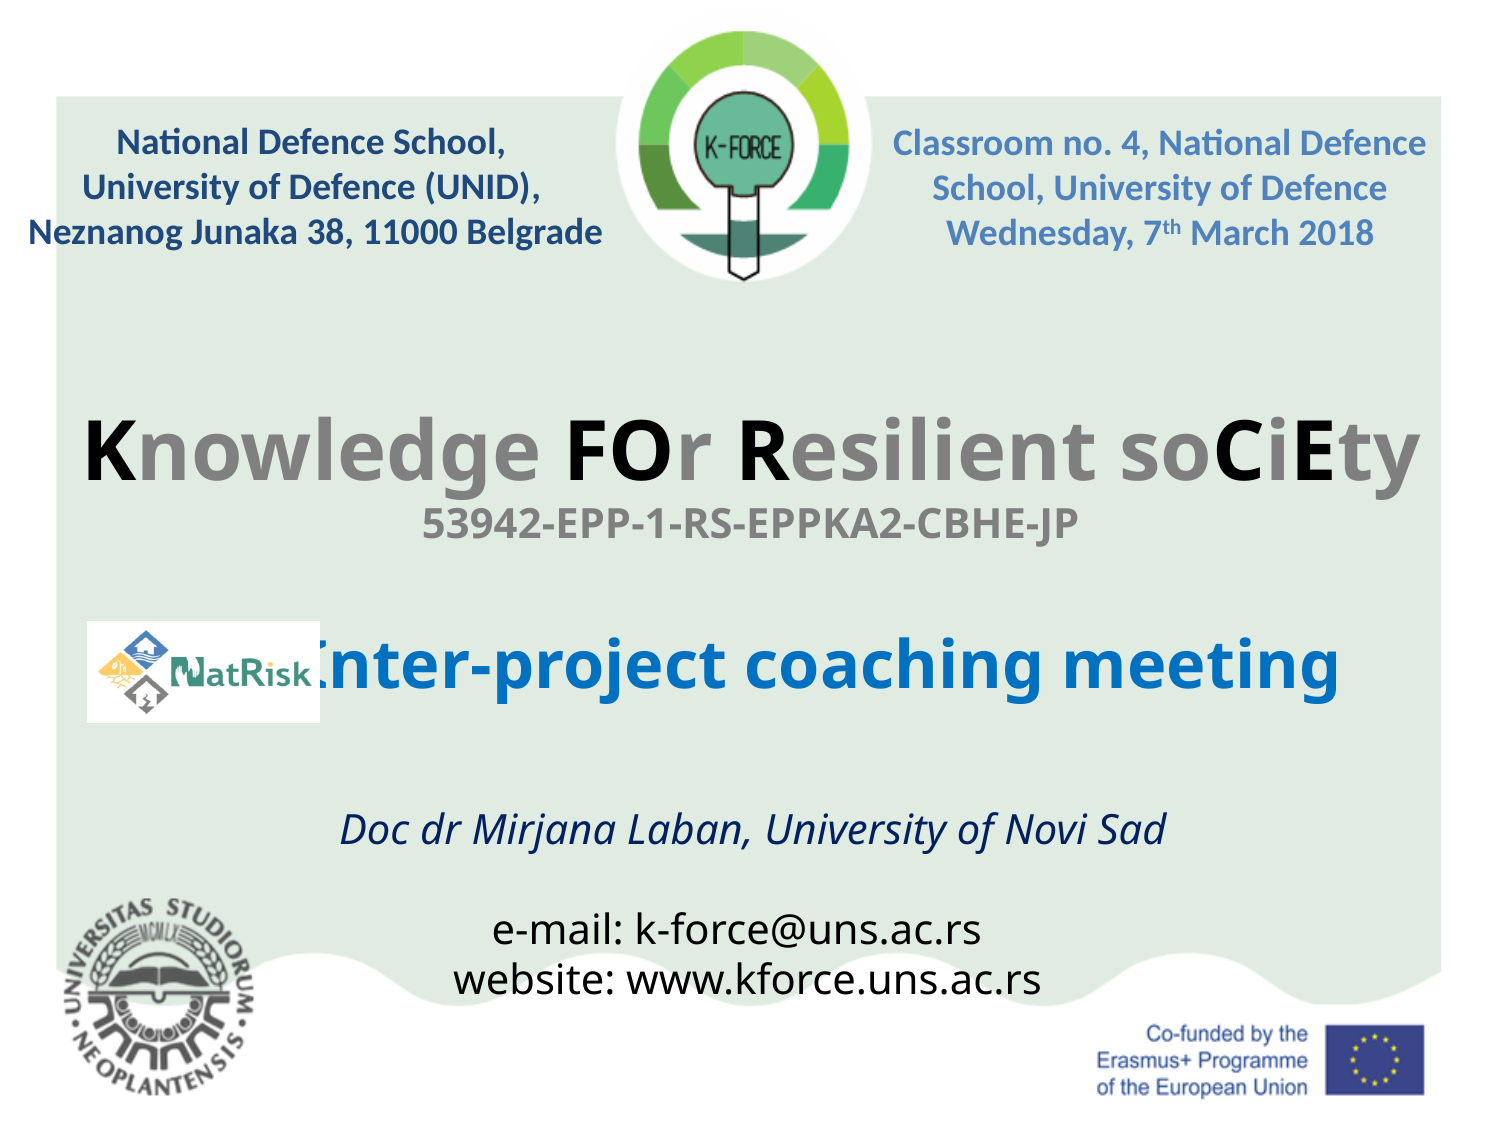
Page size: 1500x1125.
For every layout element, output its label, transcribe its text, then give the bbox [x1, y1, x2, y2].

text_box National Defence School, University of Defence (UNID), Neznanog Junaka 38, 11000 Belgrade [0, 109, 632, 260]
text_box Inter-project coaching meeting [59, 621, 1447, 752]
picture [0, 0, 1500, 1125]
text_box Classroom no. 4, National Defence School, University of Defence Wednesday, 7th March 2018 [844, 110, 1477, 261]
list Knowledge FOr Resilient soCiEty 53942-EPP-1-RS-EPPKA2-CBHE-JP [57, 397, 1445, 549]
text_box Doc dr Mirjana Laban, University of Novi Sad e-mail: k-force@uns.ac.rs website: www.kforce.uns.ac.rs [121, 752, 1385, 1003]
